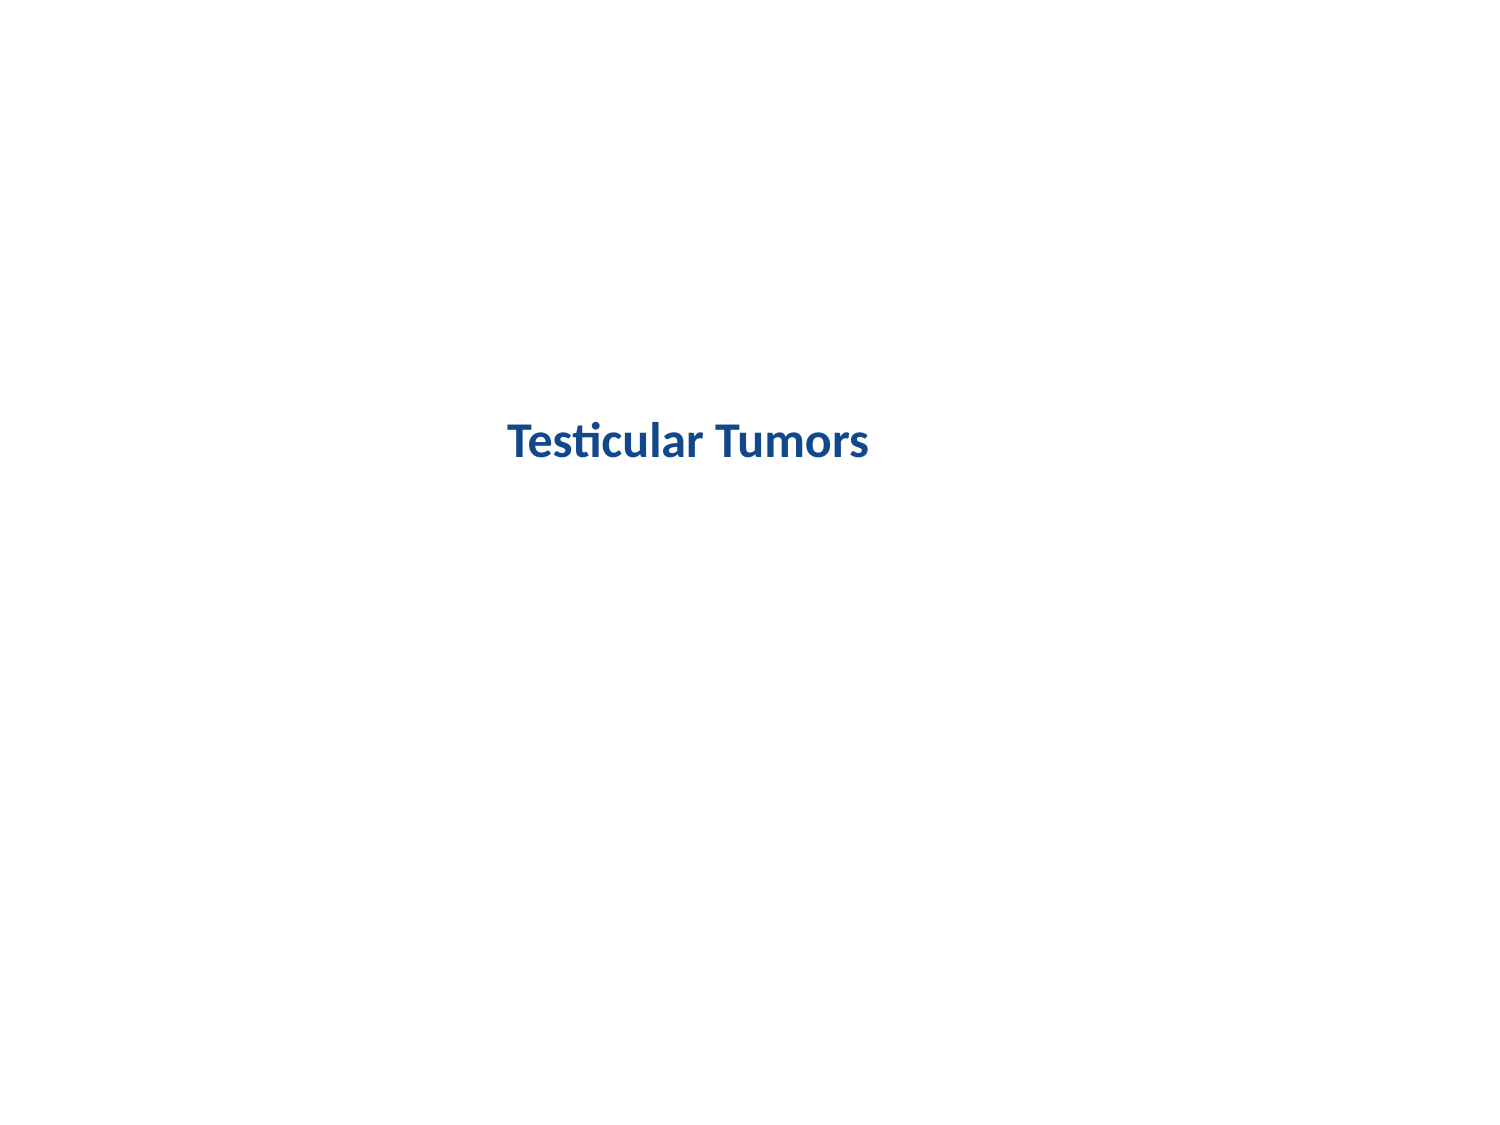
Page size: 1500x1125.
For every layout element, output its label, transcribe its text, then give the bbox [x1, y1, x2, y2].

title Testicular Tumors [0, 349, 1275, 591]
